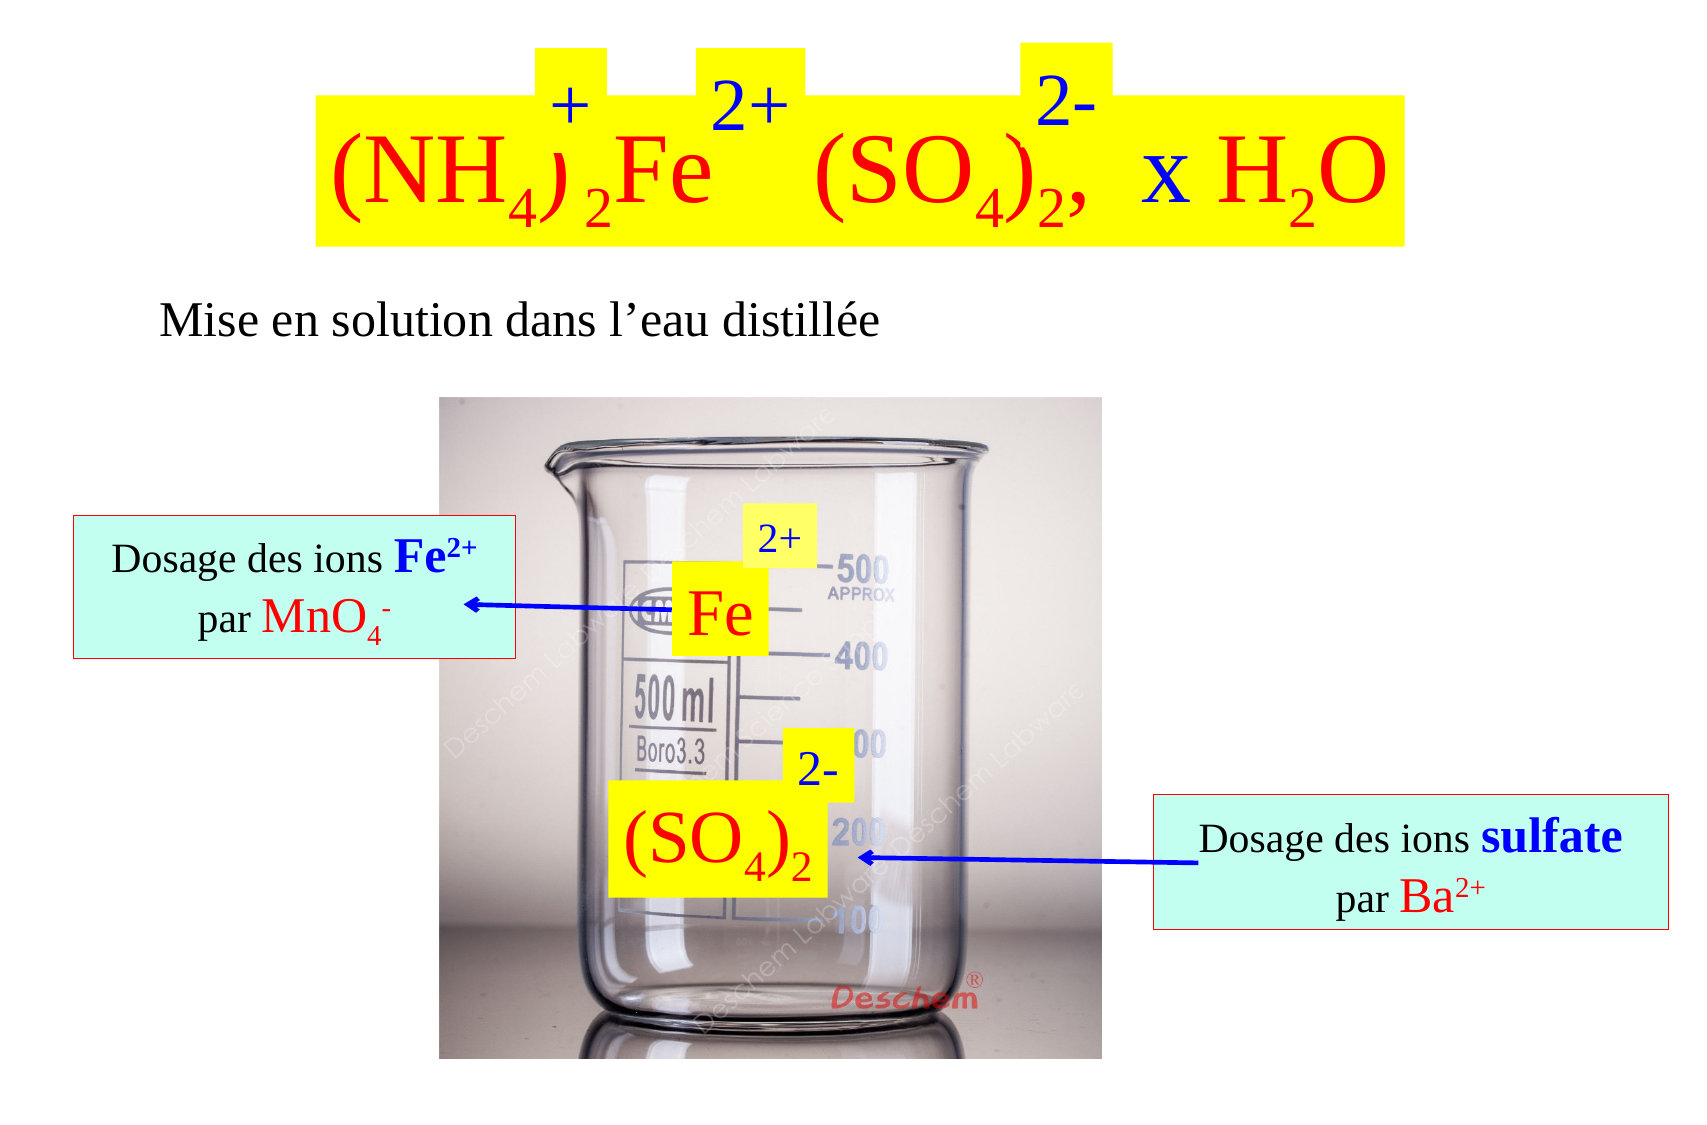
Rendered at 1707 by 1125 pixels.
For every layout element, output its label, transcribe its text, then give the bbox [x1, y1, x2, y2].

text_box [463, 603, 672, 610]
picture [439, 396, 1102, 1059]
text_box Dosage des ions Fe2+ par MnO4- [73, 515, 434, 659]
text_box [603, 727, 856, 887]
text_box Dosage des ions sulfate par Ba2+ [1153, 794, 1669, 930]
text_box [671, 503, 818, 658]
text_box Mise en solution dans l’eau distillée [144, 278, 1707, 354]
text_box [857, 857, 1199, 864]
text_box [297, 42, 1423, 232]
